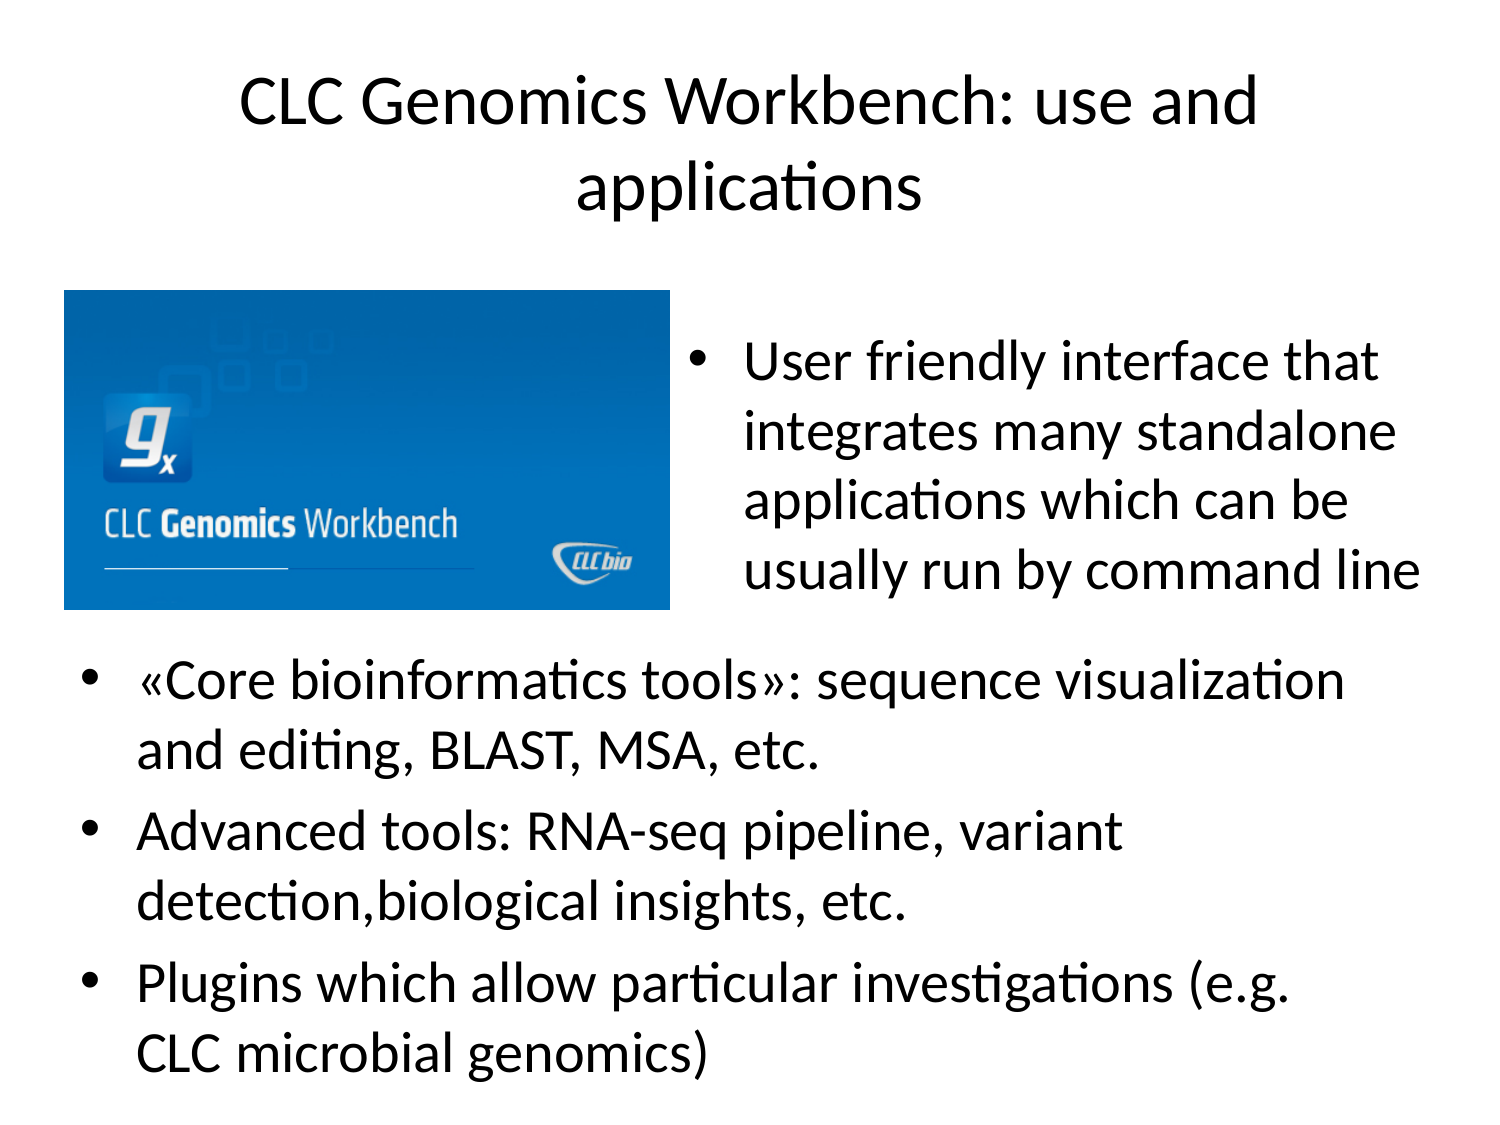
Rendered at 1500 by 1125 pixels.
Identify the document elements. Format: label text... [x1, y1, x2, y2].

picture [64, 290, 670, 610]
list User friendly interface that integrates many standalone applications which can be usually run by command line [674, 314, 1478, 610]
title CLC Genomics Workbench: use and applications [75, 45, 1425, 233]
text_box «Core bioinformatics tools»: sequence visualization and editing, BLAST, MSA, etc. Advanced tools: RNA-seq pipeline, variant detection,biological insights, etc. Plugins which allow particular investigations (e.g. CLC microbial genomics) [64, 633, 1376, 1024]
